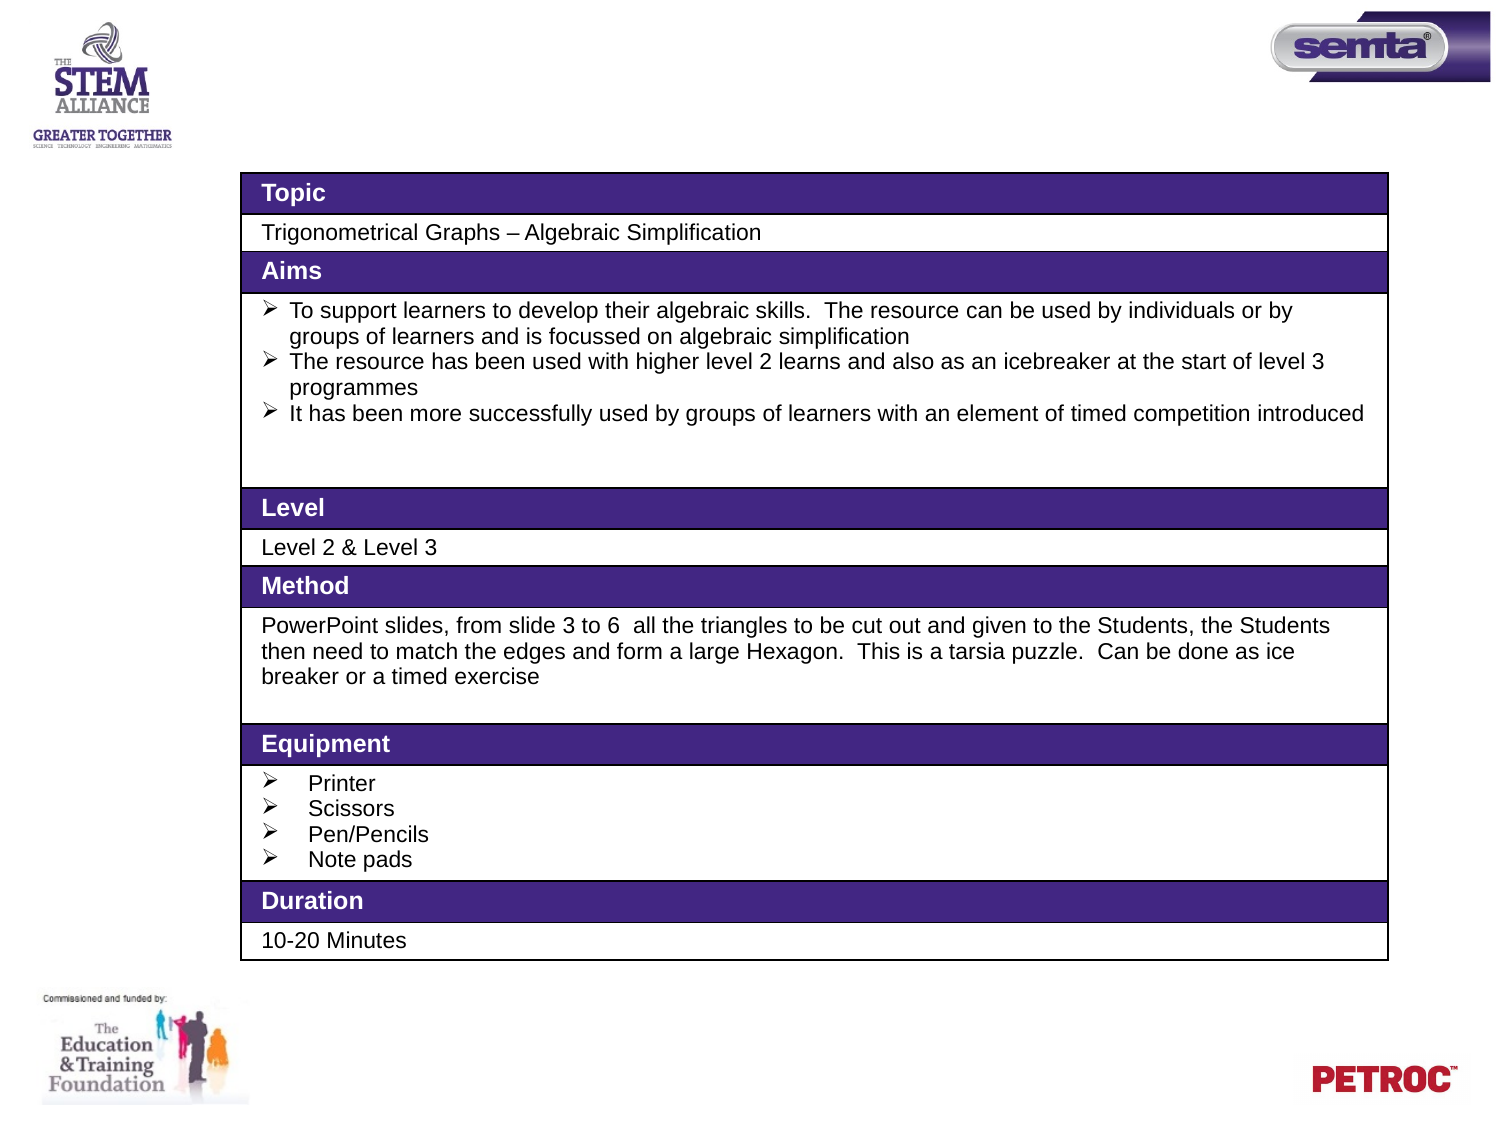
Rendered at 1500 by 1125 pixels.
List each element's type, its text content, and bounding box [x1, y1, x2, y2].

picture [1268, 5, 1496, 88]
table_header Topic [242, 174, 1387, 213]
picture [1293, 1053, 1471, 1105]
text_box [135, 113, 1211, 291]
table_cell Aims [242, 252, 1387, 292]
table_cell Level 2 & Level 3 [242, 530, 1387, 565]
table_cell Method [242, 567, 1387, 607]
table_cell PowerPoint slides, from slide 3 to 6 all the triangles to be cut out and given to the Students, the Students then need to match the edges and form a large Hexagon. This is a tarsia puzzle. Can be done as ice breaker or a timed exercise [242, 608, 1387, 723]
table_cell Duration [242, 882, 1387, 922]
table_cell Equipment [242, 725, 1387, 764]
table_cell Level [242, 489, 1387, 528]
table_cell Trigonometrical Graphs – Algebraic Simplification [242, 215, 1387, 251]
picture [36, 987, 251, 1105]
table_cell 10-20 Minutes [242, 923, 1387, 959]
table_cell Printer Scissors Pen/Pencils Note pads [242, 766, 1387, 880]
table_cell To support learners to develop their algebraic skills. The resource can be used by individuals or by groups of learners and is focussed on algebraic simplification The resource has been used with higher level 2 learns and also as an icebreaker at the start of level 3 programmes It has been more successfully used by groups of learners with an element of timed competition introduced [242, 294, 1387, 487]
picture [29, 20, 178, 149]
